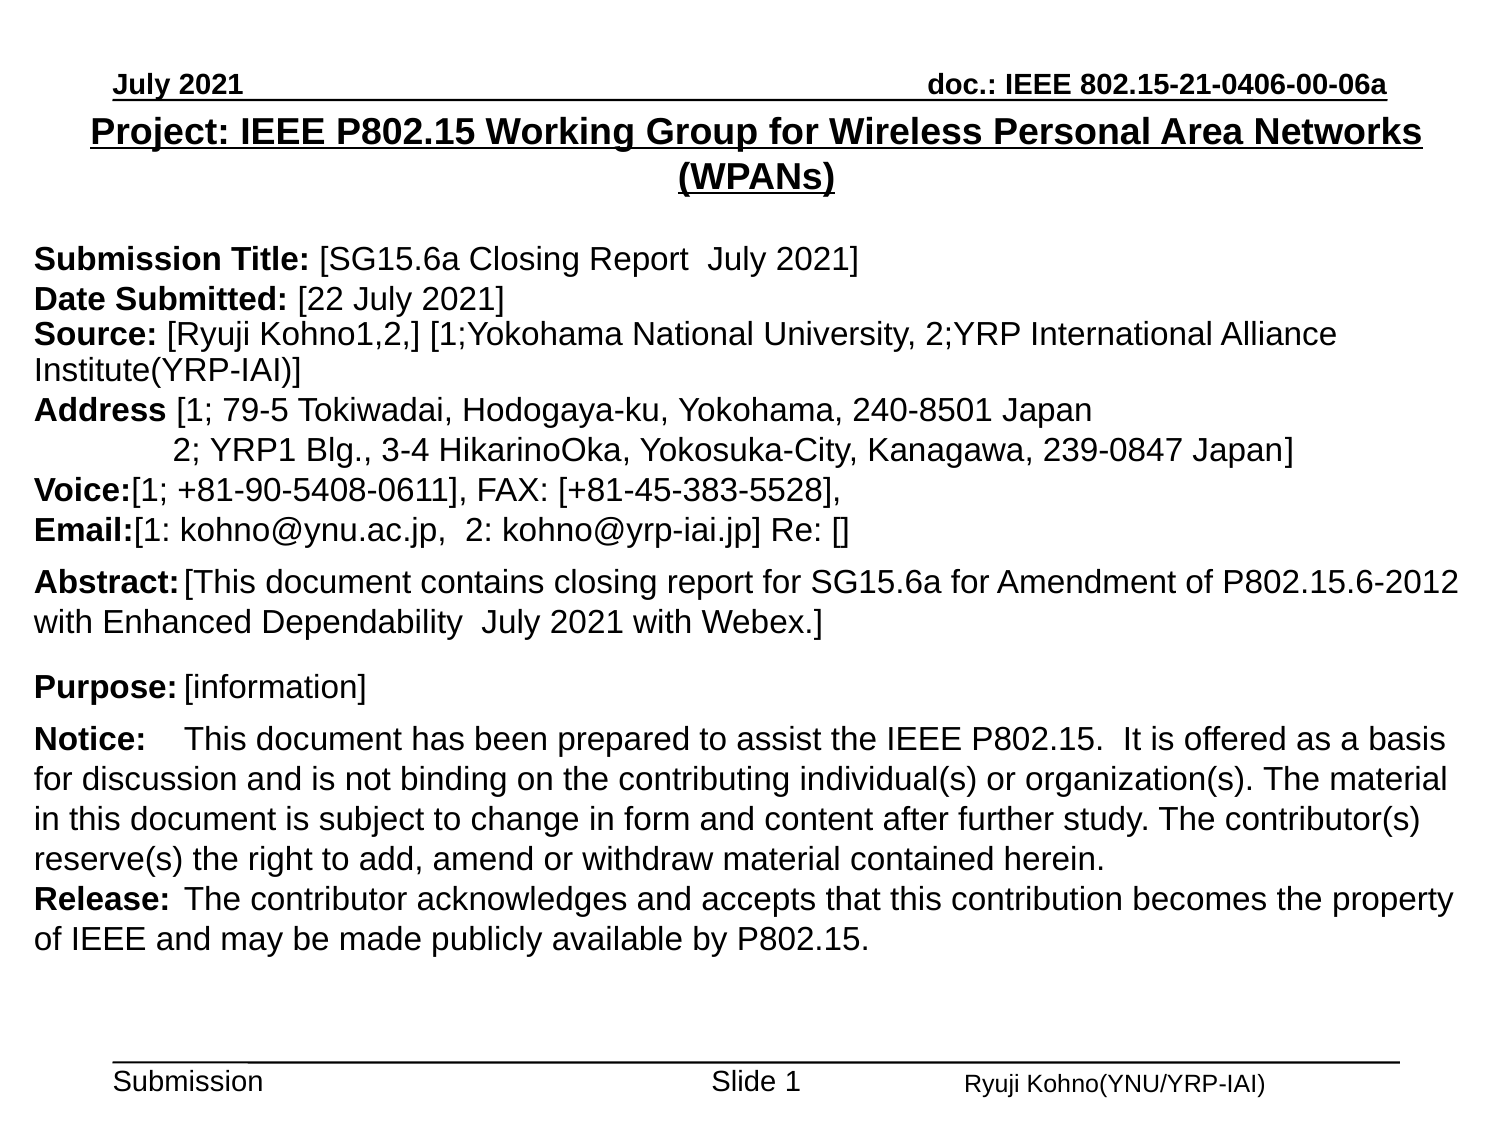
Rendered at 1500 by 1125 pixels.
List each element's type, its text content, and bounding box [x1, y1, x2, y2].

text_box Project: IEEE P802.15 Working Group for Wireless Personal Area Networks (WPANs) Submission Title: [SG15.6a Closing Report July 2021] Date Submitted: [22 July 2021] Source: [Ryuji Kohno1,2,] [1;Yokohama National University, 2;YRP International Alliance Institute(YRP-IAI)] Address [1; 79-5 Tokiwadai, Hodogaya-ku, Yokohama, 240-8501 Japan 2; YRP1 Blg., 3-4 HikarinoOka, Yokosuka-City, Kanagawa, 239-0847 Japan] Voice:[1; +81-90-5408-0611], FAX: [+81-45-383-5528], Email:[1: kohno@ynu.ac.jp, 2: kohno@yrp-iai.jp] Re: [] Abstract: [This document contains closing report for SG15.6a for Amendment of P802.15.6-2012 with Enhanced Dependability July 2021 with Webex.] Purpose: [information] Notice: This document has been prepared to assist the IEEE P802.15. It is offered as a basis for discussion and is not binding on the contributing individual(s) or organization(s). The material in this document is subject to change in form and content after further study. The contributor(s) reserve(s) the right to add, amend or withdraw material contained herein. Release: The contributor acknowledges and accepts that this contribution becomes the property of IEEE and may be made publicly available by P802.15. [19, 99, 1495, 965]
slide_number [112, 64, 375, 100]
slide_number Slide 1 [701, 1062, 811, 1098]
